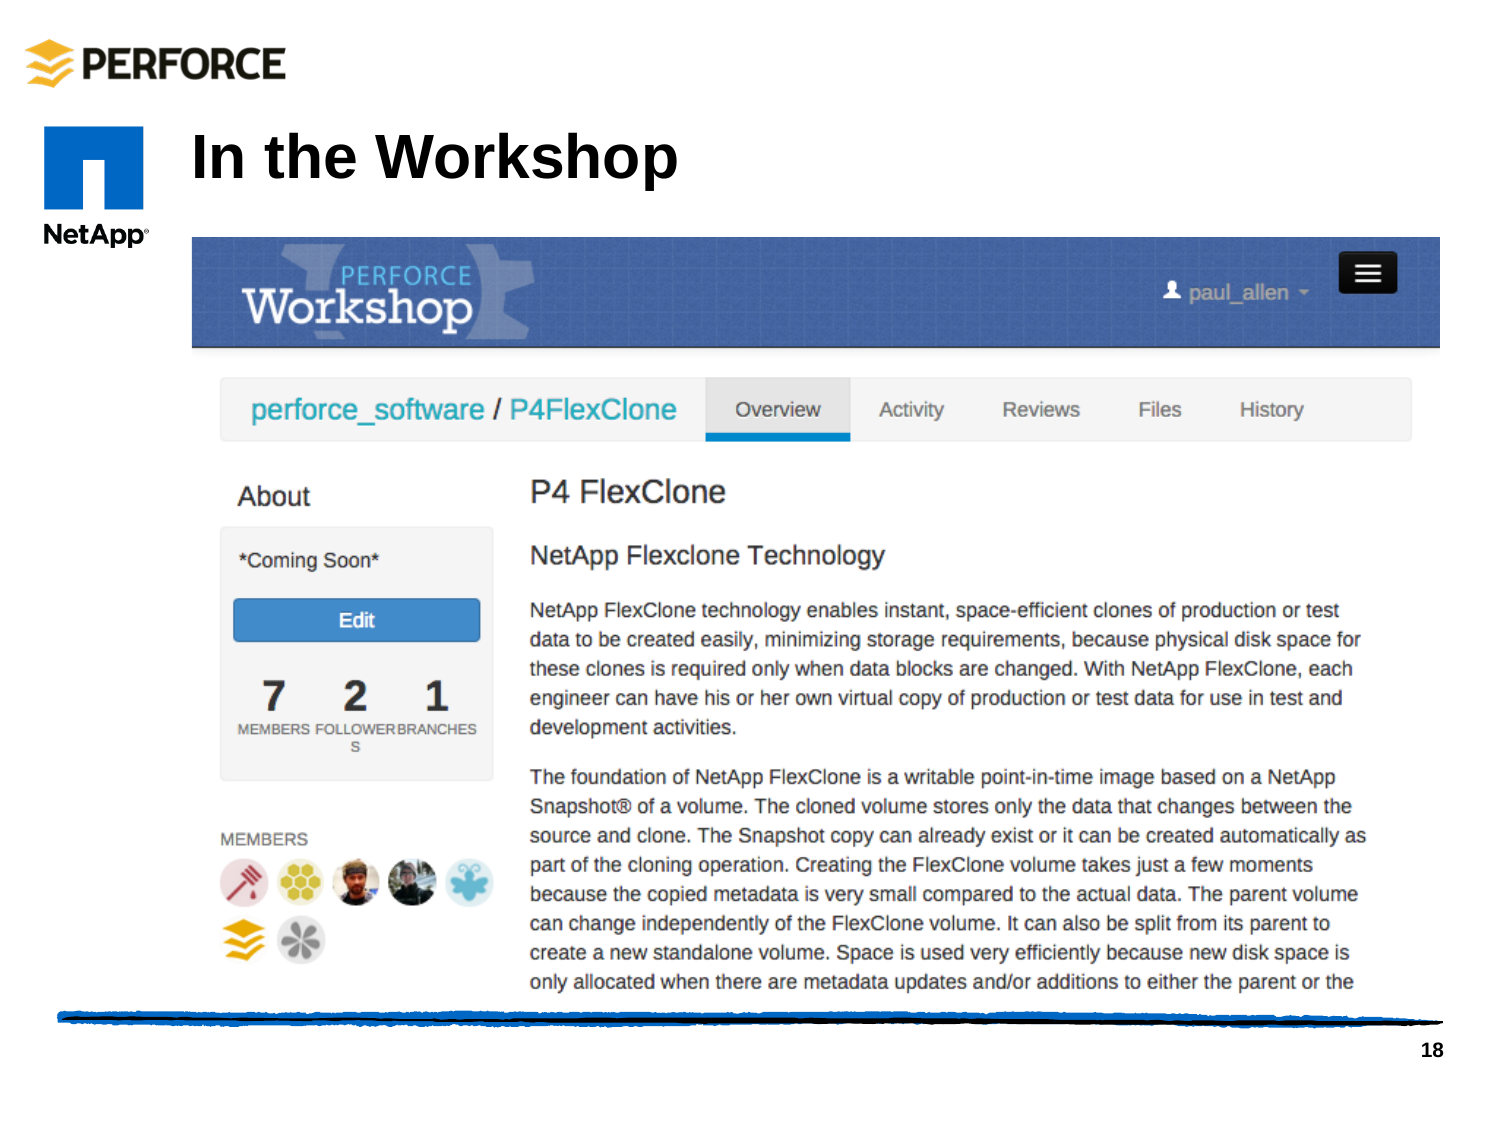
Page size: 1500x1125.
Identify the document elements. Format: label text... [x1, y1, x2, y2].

picture [42, 123, 150, 250]
picture [191, 237, 1441, 1000]
title In the Workshop [191, 95, 1441, 213]
picture [24, 39, 286, 88]
slide_number 18 [1346, 1028, 1460, 1067]
